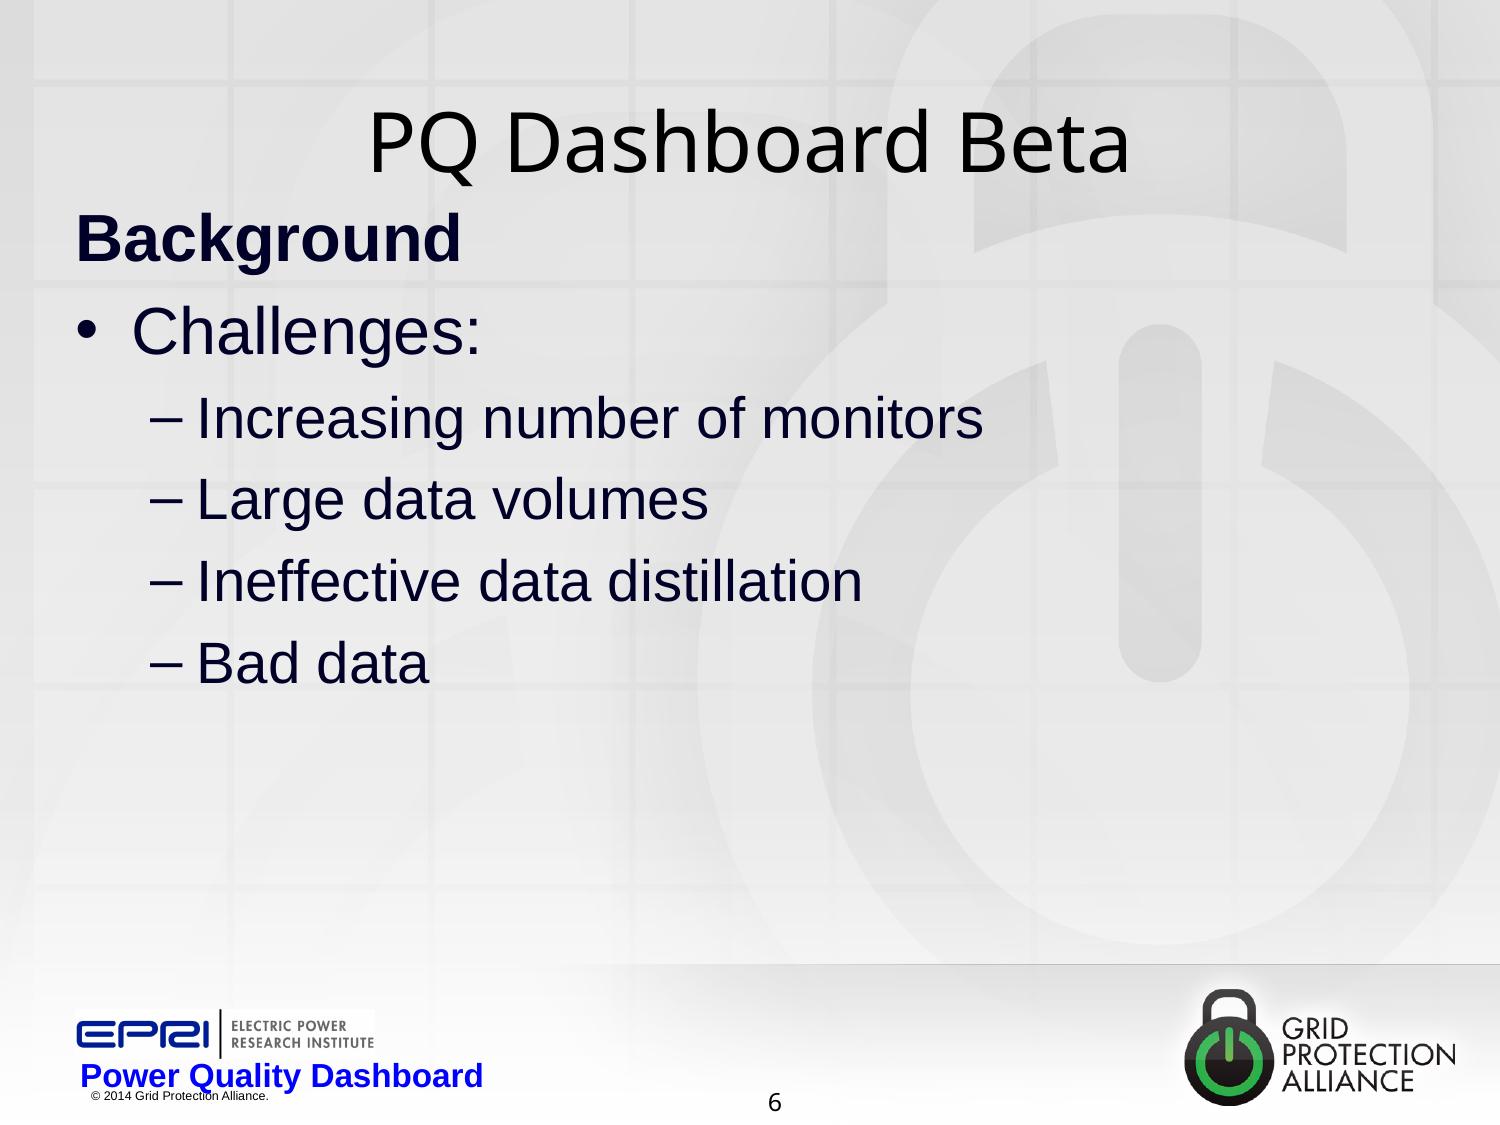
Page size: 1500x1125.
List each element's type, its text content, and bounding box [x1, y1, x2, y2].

picture [0, 0, 1500, 1125]
list Background Challenges: Increasing number of monitors Large data volumes Ineffective data distillation Bad data [59, 187, 1441, 1036]
title PQ Dashboard Beta [74, 44, 1426, 187]
